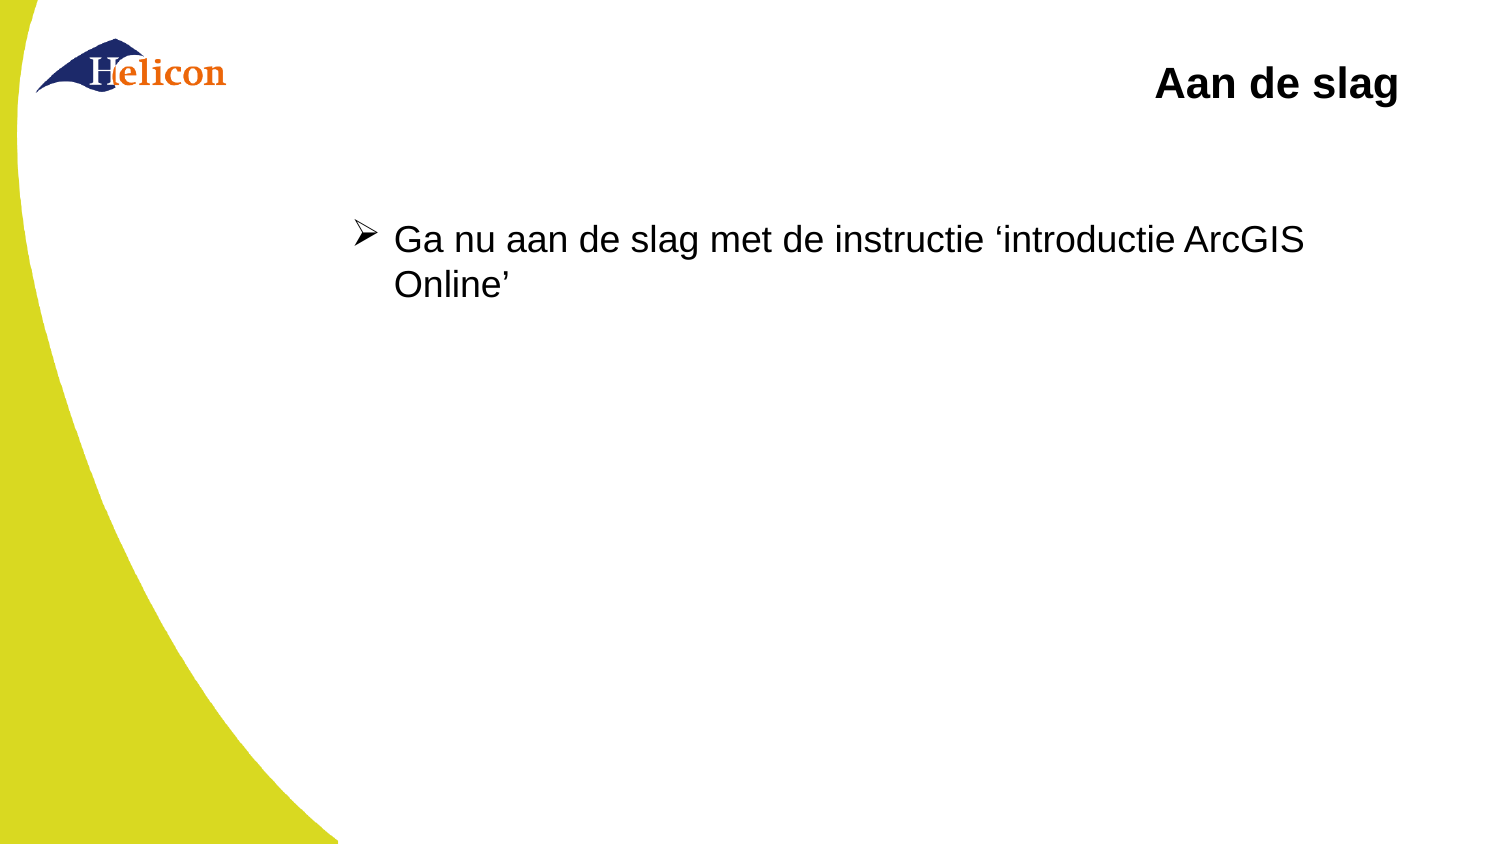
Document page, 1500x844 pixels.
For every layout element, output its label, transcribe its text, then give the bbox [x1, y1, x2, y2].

title Aan de slag [324, 40, 1415, 121]
picture [0, 0, 1500, 844]
list Ga nu aan de slag met de instructie ‘introductie ArcGIS Online’ [336, 147, 1425, 754]
